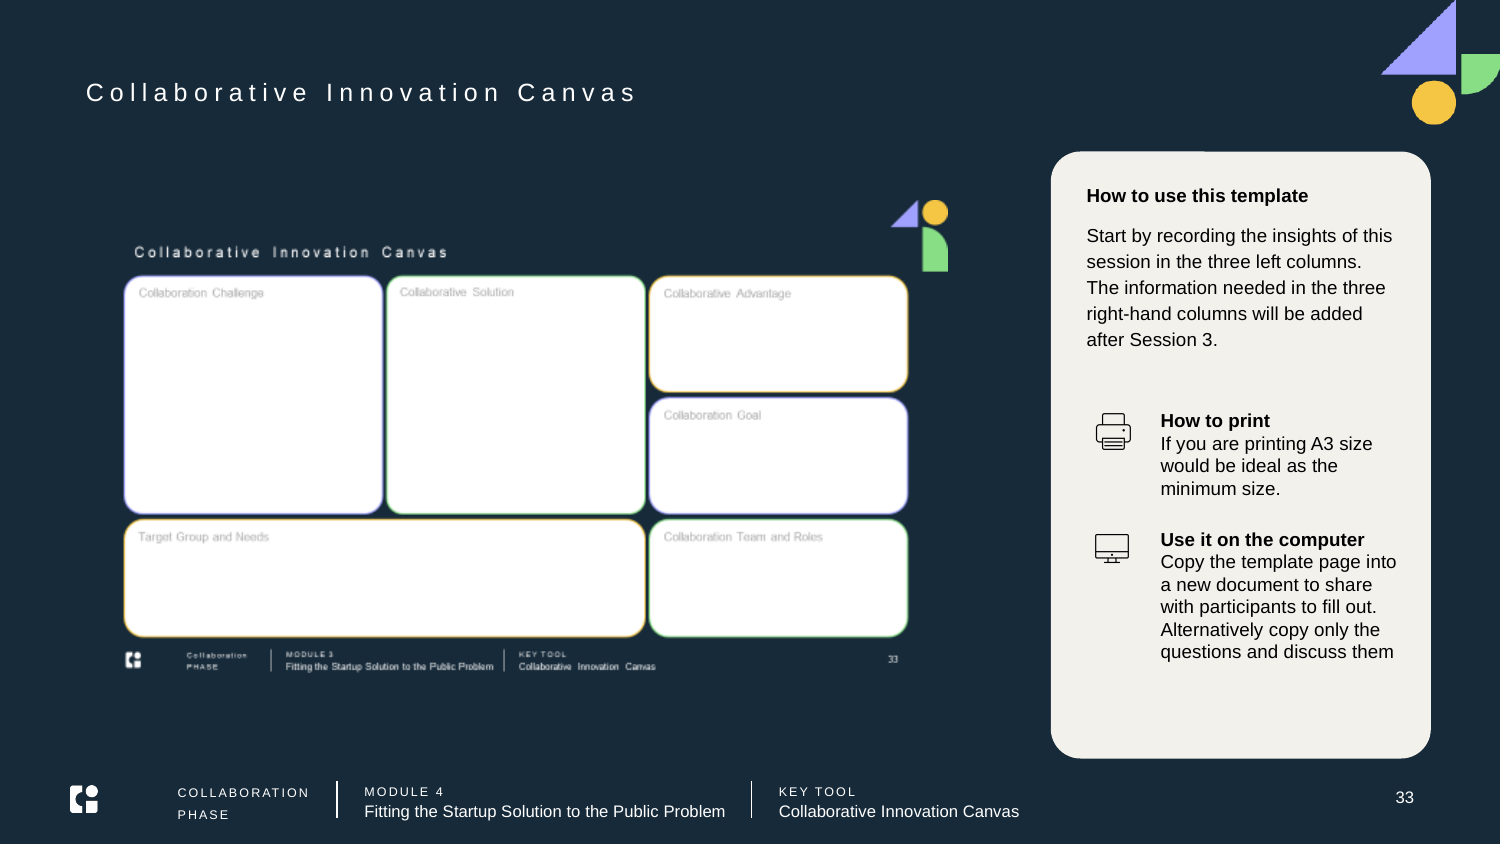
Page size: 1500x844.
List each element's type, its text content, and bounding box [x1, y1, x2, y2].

picture [0, 0, 1500, 844]
text_box How to use this template [1071, 185, 1410, 205]
title Collaborative Innovation Canvas [70, 69, 1430, 185]
text_box Start by recording the insights of this session in the three left columns. The information needed in the three right-hand columns will be added after Session 3. [1071, 205, 1410, 374]
text_box [1048, 167, 1433, 761]
text_box How to print If you are printing A3 size would be ideal as the minimum size. [1145, 393, 1415, 510]
slide_number 33 [1274, 774, 1430, 820]
text_box Use it on the computer Copy the template page into a new document to share with participants to fill out. Alternatively copy only the questions and discuss them [1145, 512, 1415, 681]
